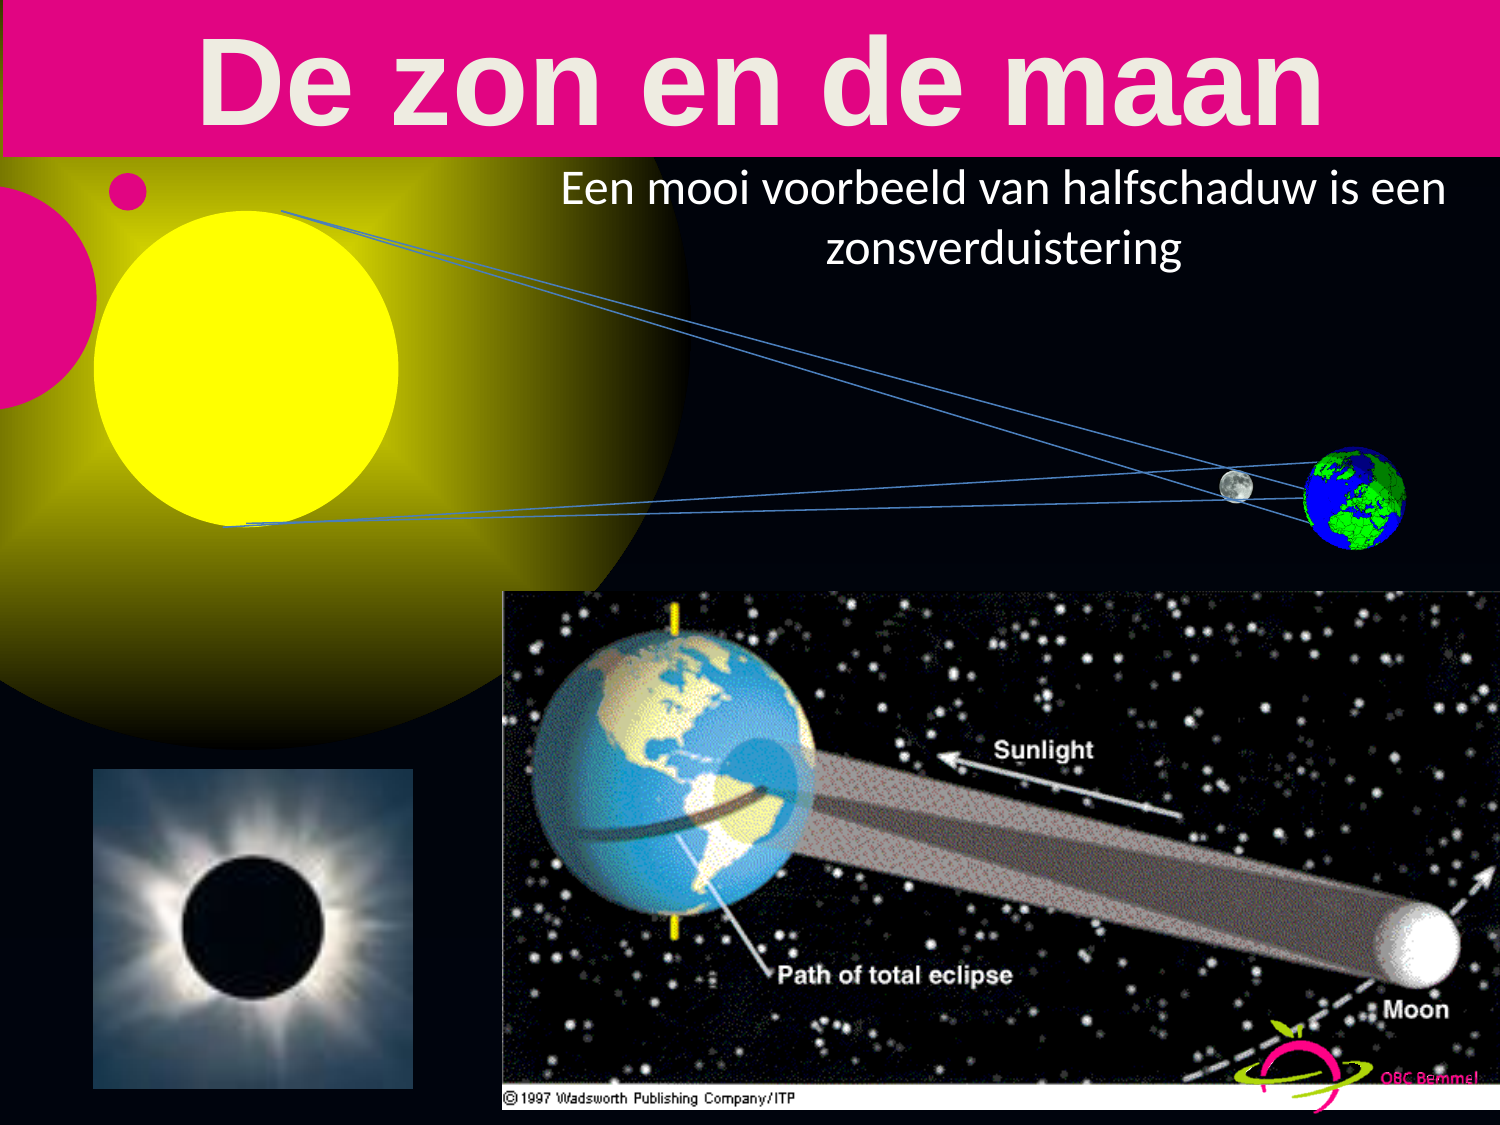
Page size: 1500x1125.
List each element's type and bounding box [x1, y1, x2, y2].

text_box [0, 0, 1500, 1123]
